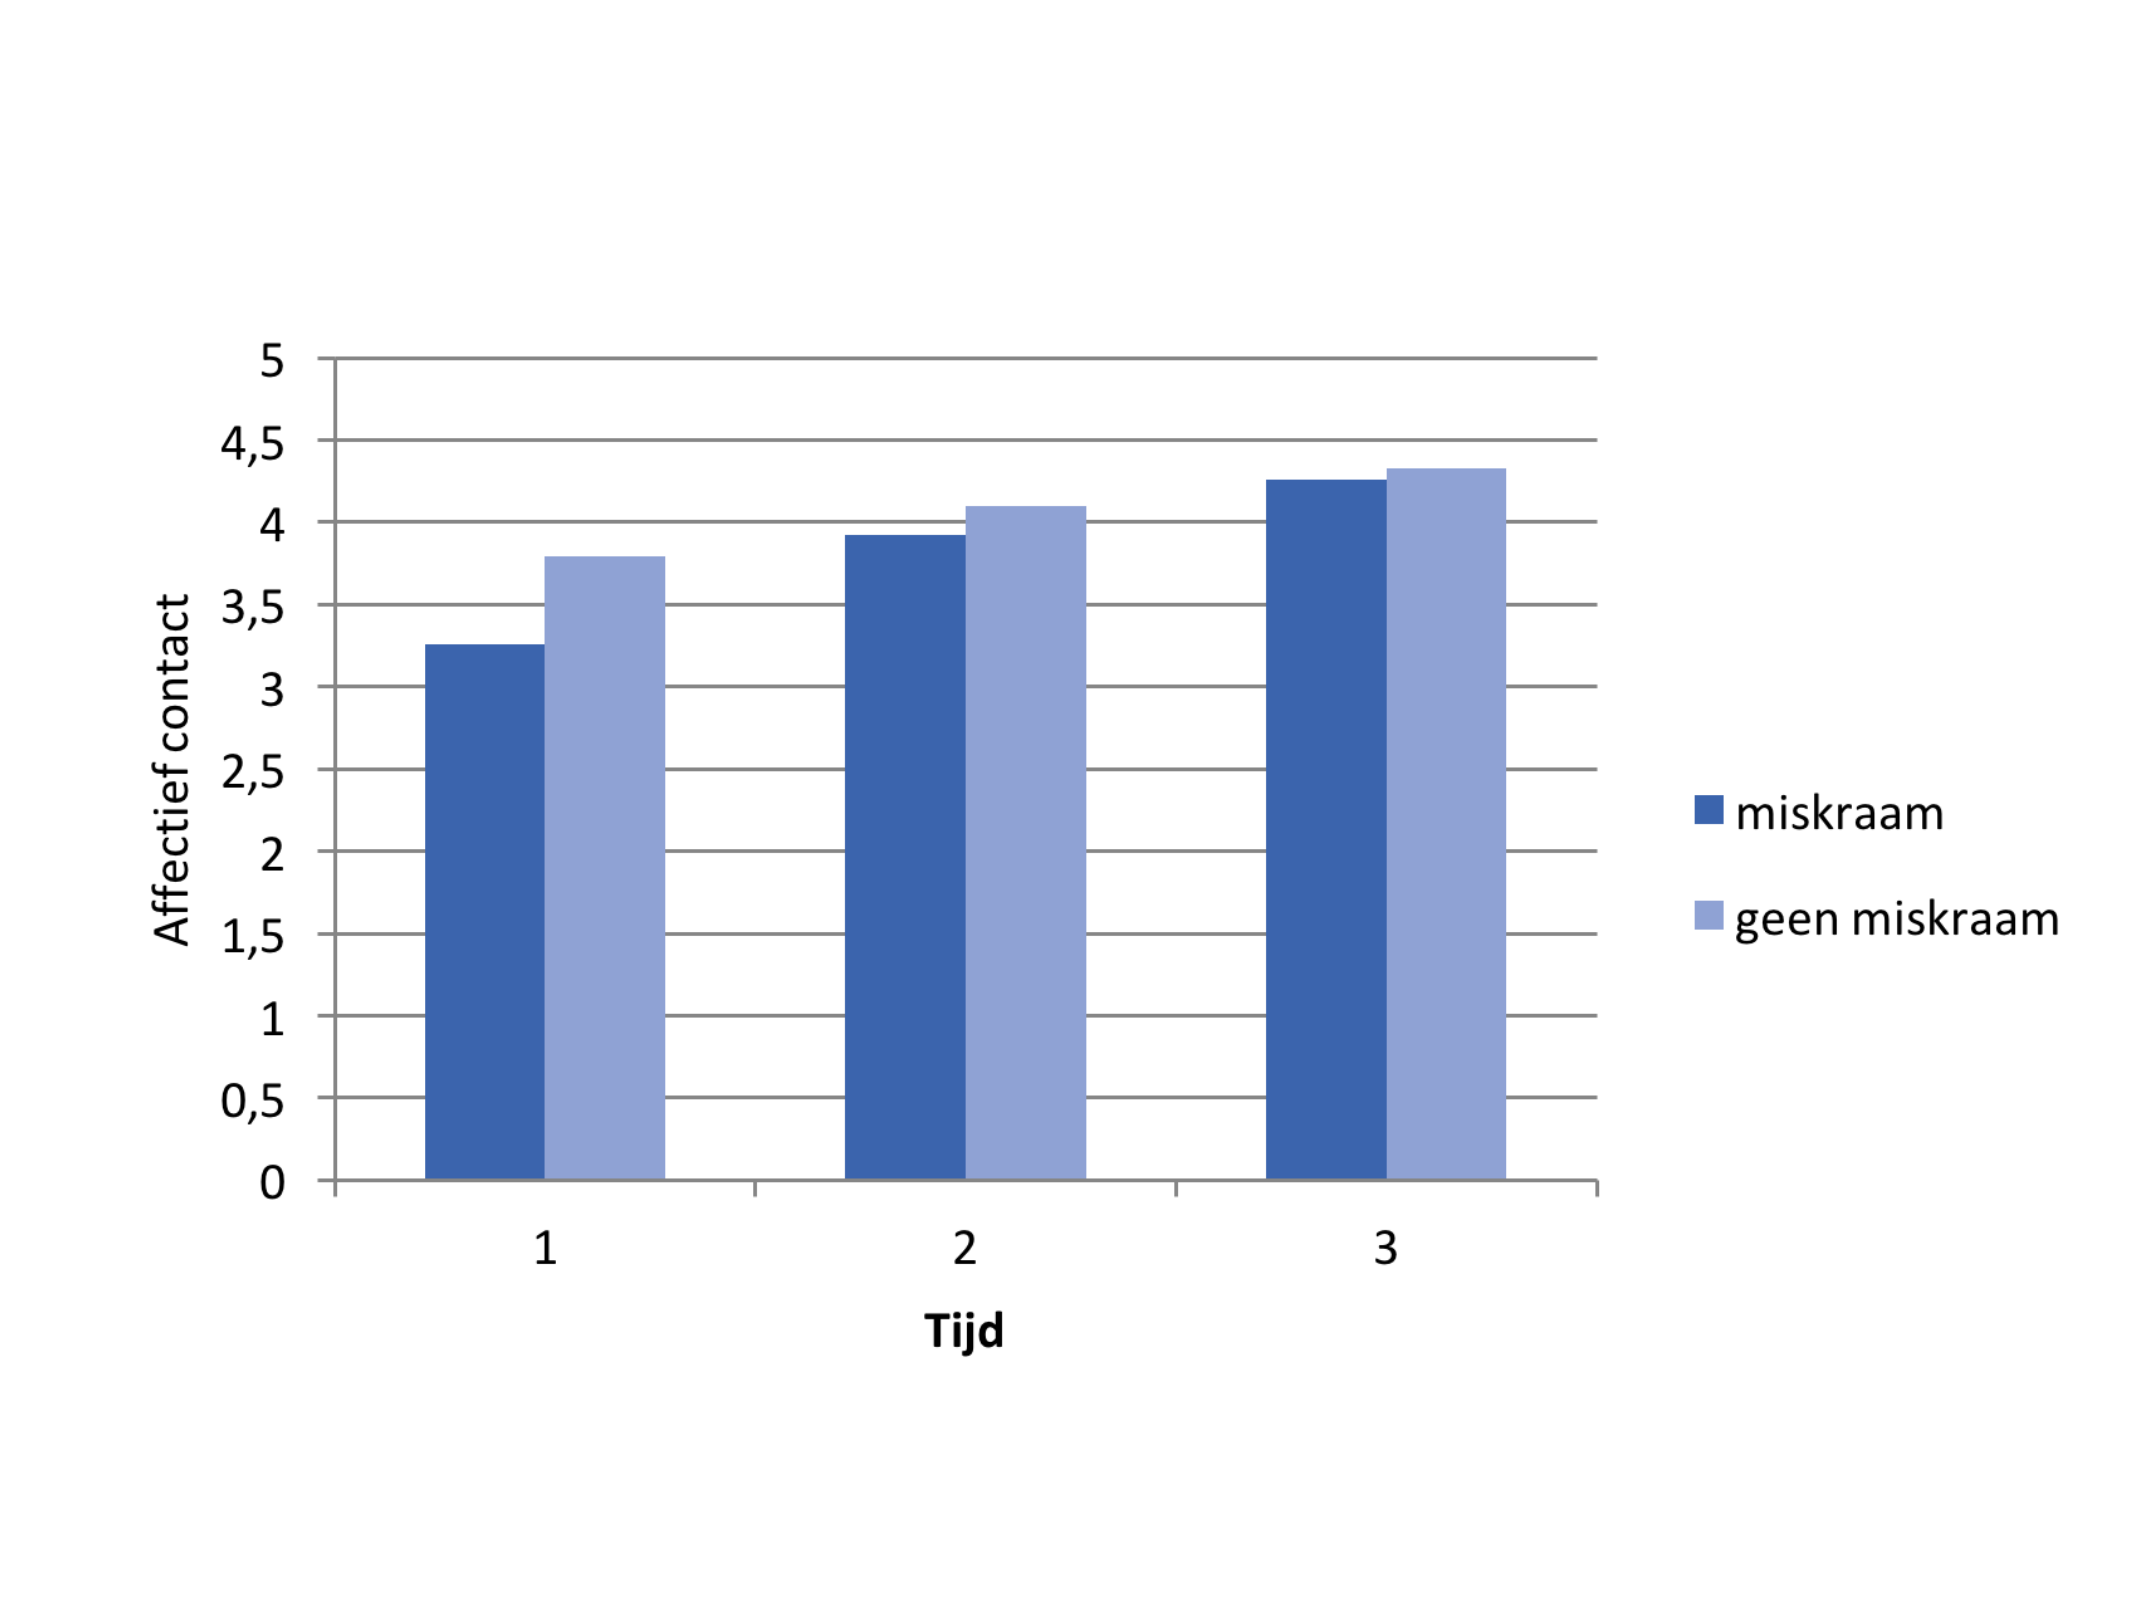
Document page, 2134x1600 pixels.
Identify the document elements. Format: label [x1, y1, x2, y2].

picture [62, 289, 2131, 1436]
